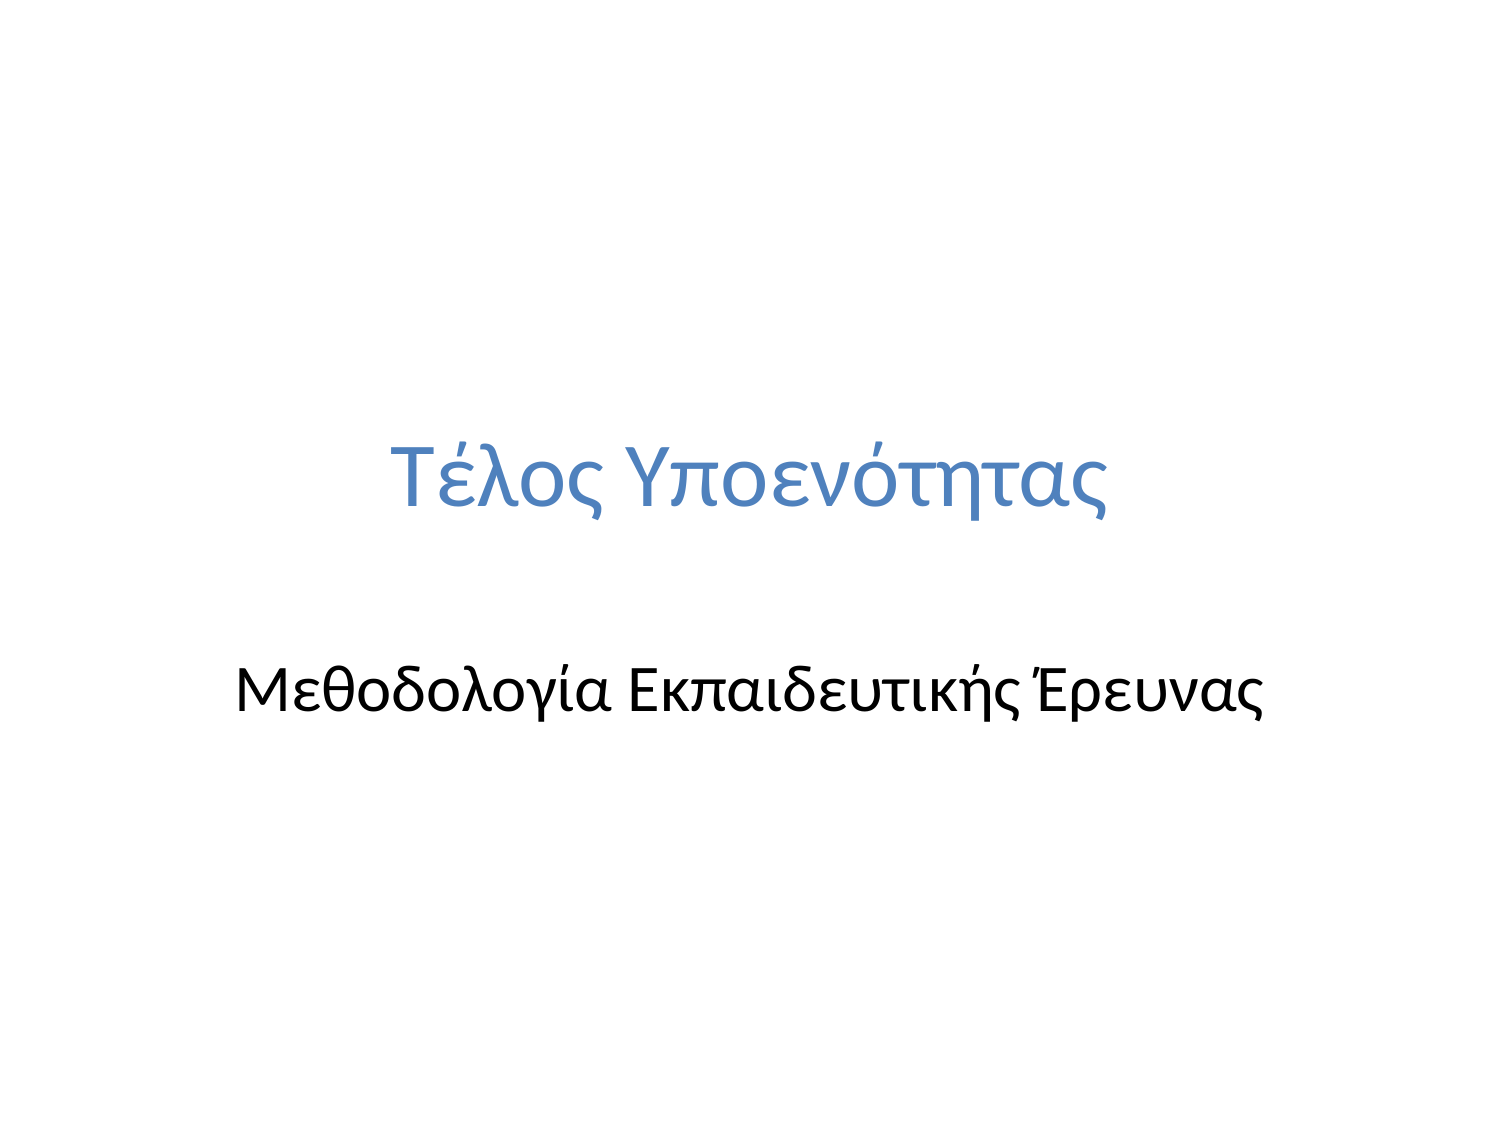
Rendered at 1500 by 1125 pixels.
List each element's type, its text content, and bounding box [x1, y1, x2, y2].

title Τέλος Υποενότητας [112, 349, 1388, 591]
subtitle Μεθοδολογία Εκπαιδευτικής Έρευνας [112, 637, 1388, 925]
